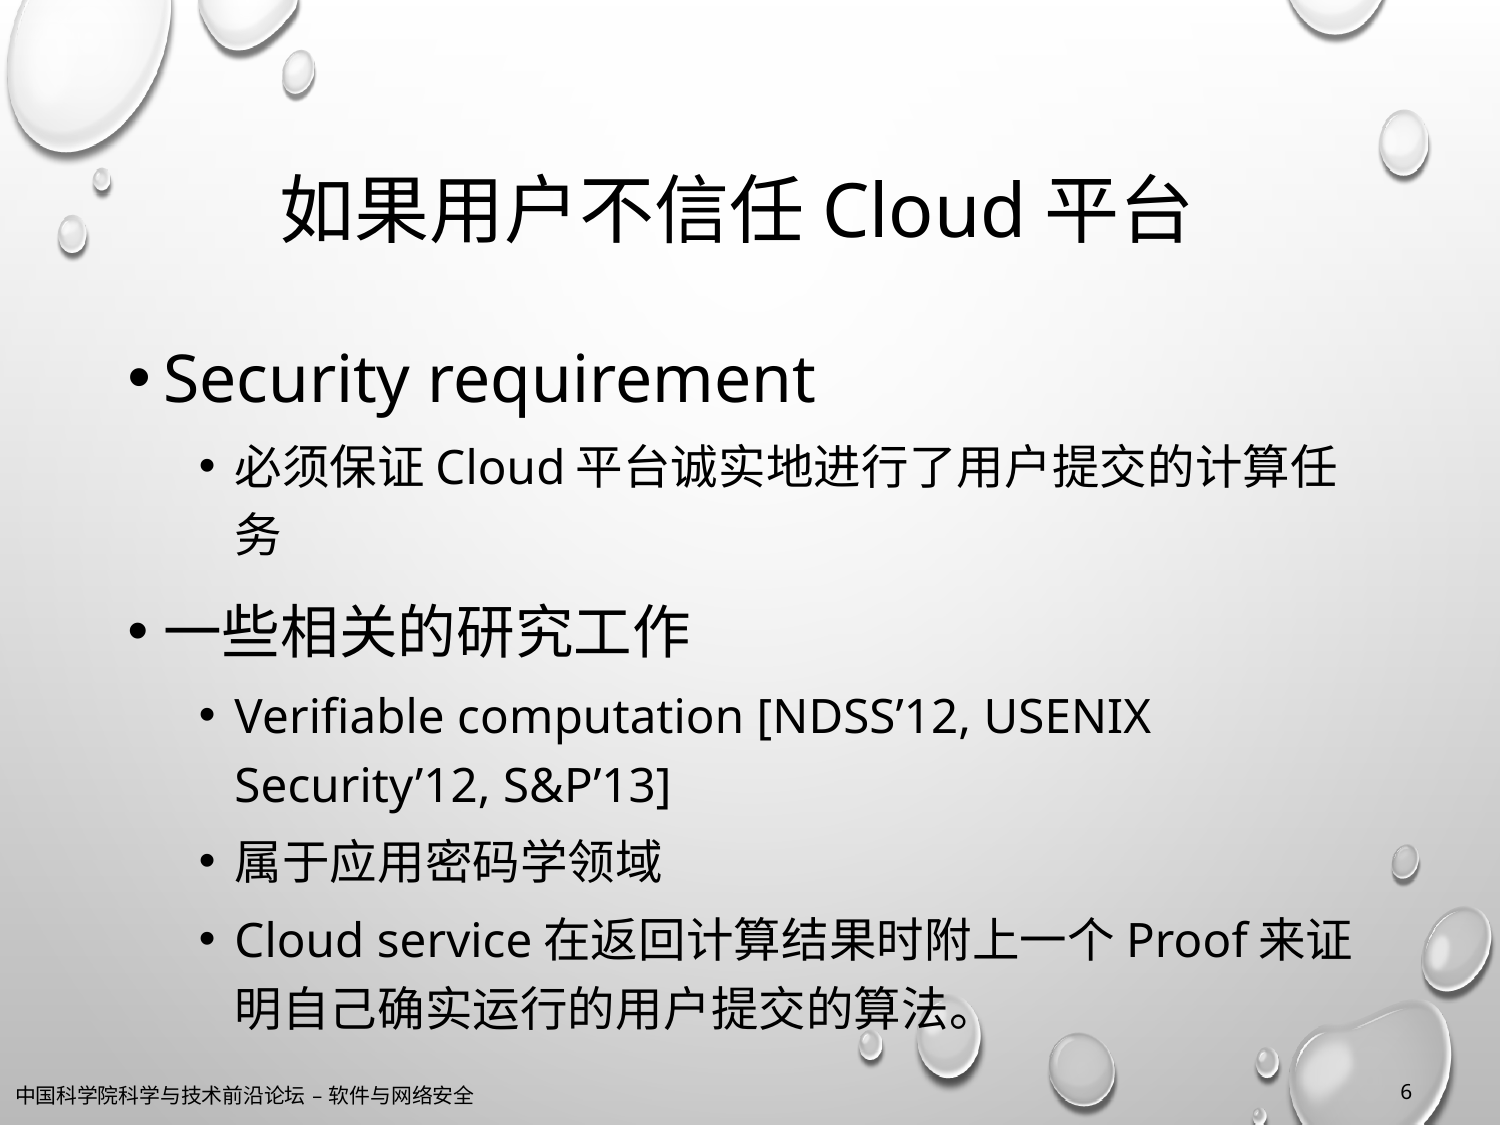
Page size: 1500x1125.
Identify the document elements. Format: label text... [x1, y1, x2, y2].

slide_number 6 [1333, 1062, 1428, 1123]
picture [0, 0, 1500, 1125]
title 如果用户不信任Cloud平台 [0, 82, 1475, 345]
list Security requirement 必须保证Cloud平台诚实地进行了用户提交的计算任务 一些相关的研究工作 Verifiable computation [NDSS’12, USENIX Security’12, S&P’13] 属于应用密码学领域 Cloud service在返回计算结果时附上一个Proof来证明自己确实运行的用户提交的算法。 [112, 313, 1388, 1048]
footer 中国科学院科学与技术前沿论坛 – 软件与网络安全 [0, 1065, 821, 1125]
